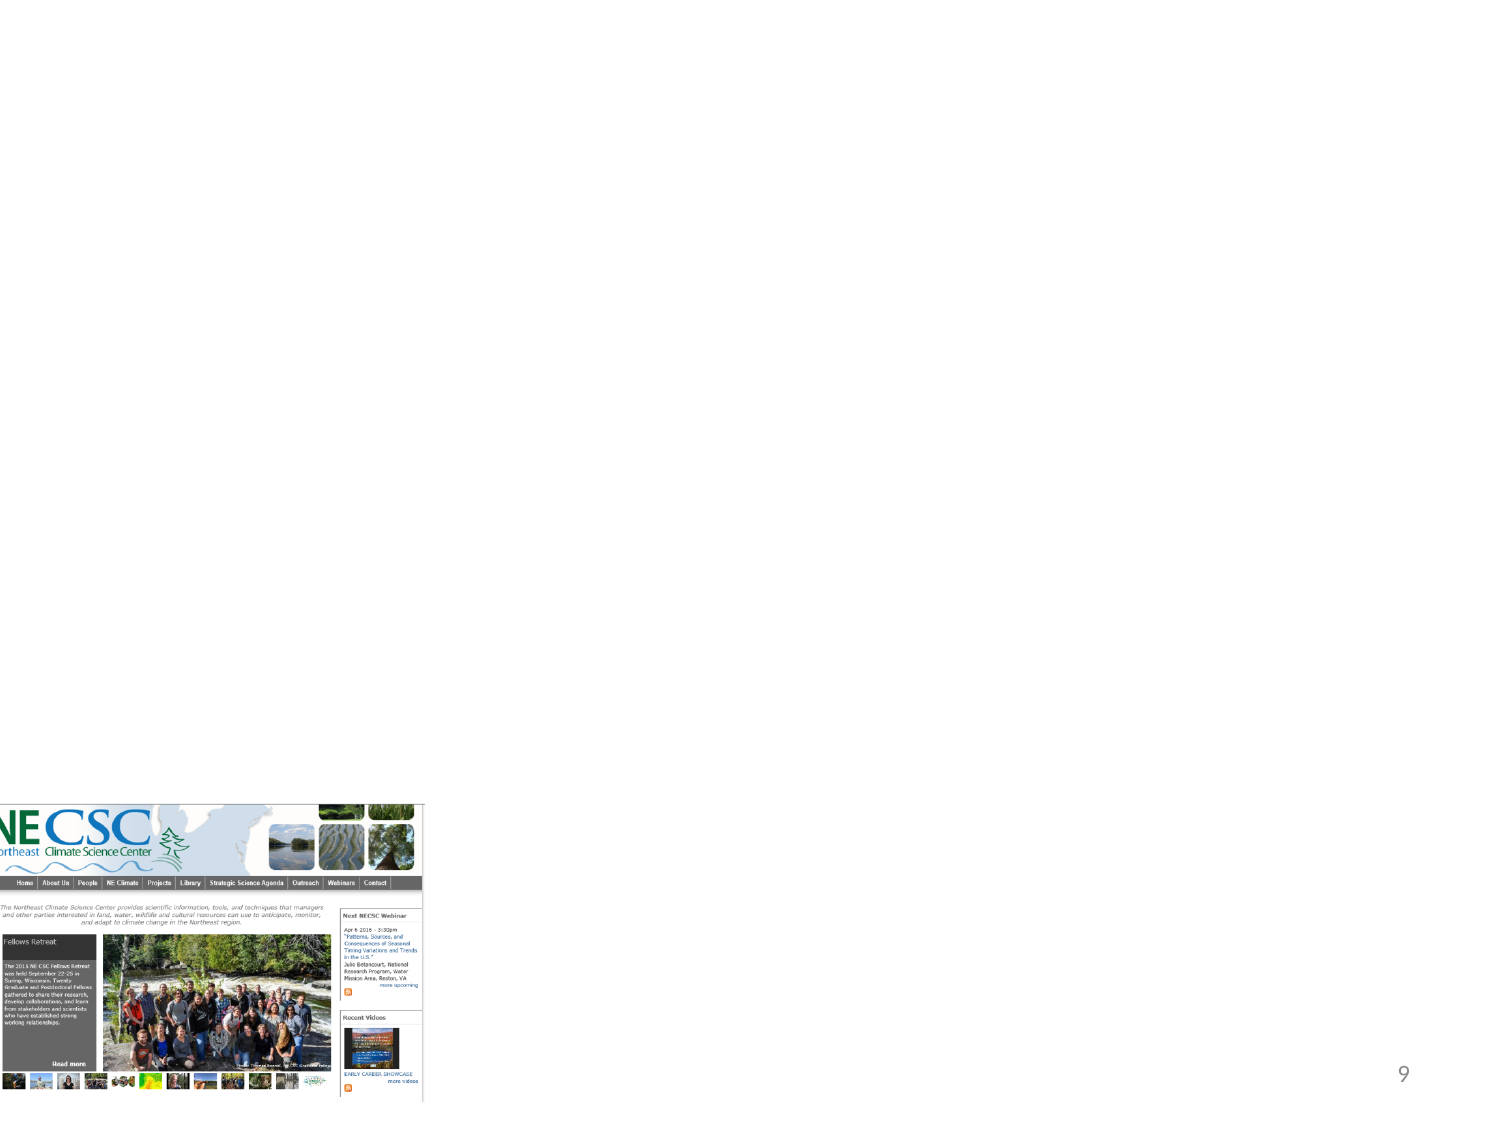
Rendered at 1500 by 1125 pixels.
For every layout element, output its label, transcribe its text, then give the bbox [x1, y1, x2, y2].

slide_number 9 [1074, 1042, 1425, 1103]
picture [0, 803, 426, 1102]
